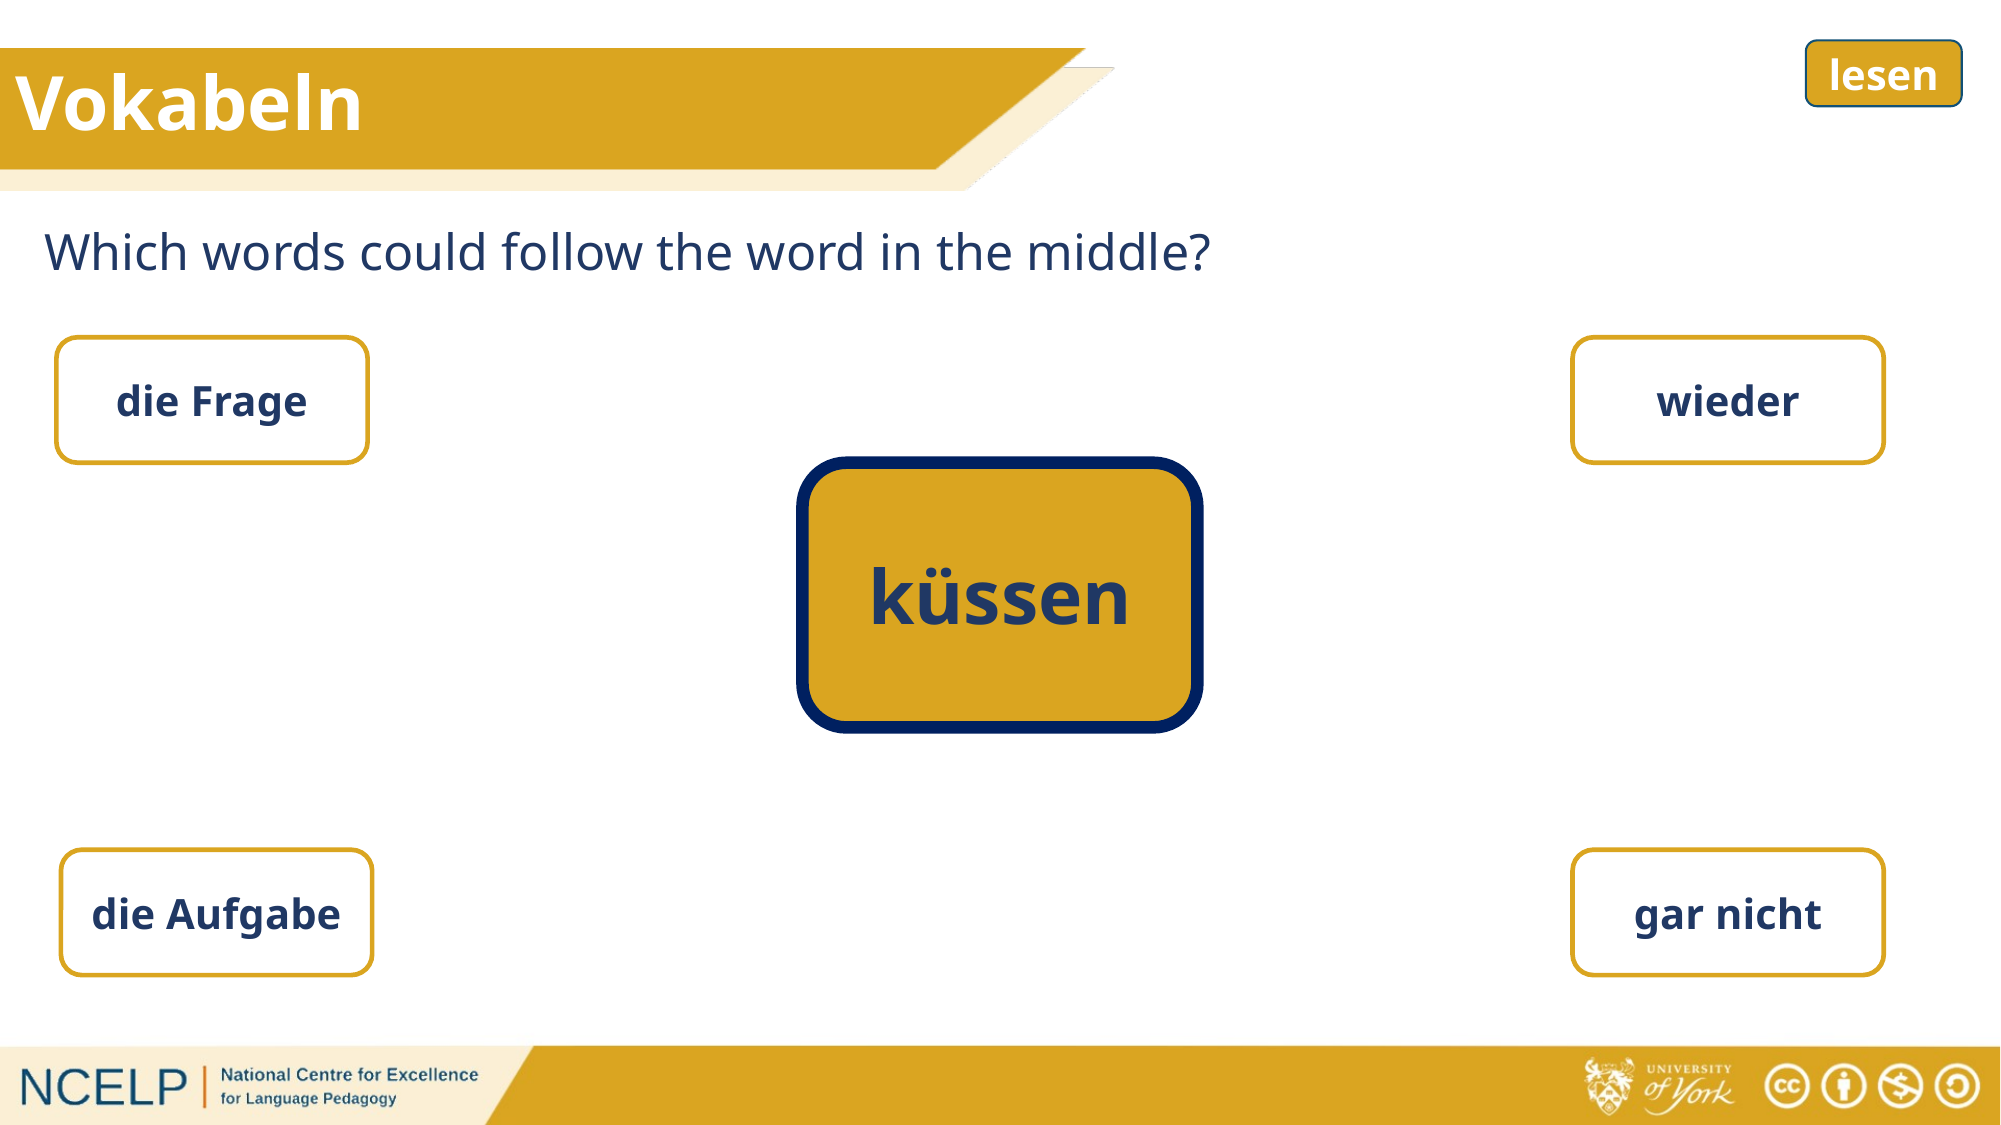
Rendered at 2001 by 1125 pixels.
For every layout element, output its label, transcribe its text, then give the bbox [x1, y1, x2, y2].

text_box wieder [1571, 336, 1885, 464]
picture [0, 0, 2001, 1125]
text_box Which words could follow the word in the middle? [29, 212, 1655, 288]
text_box die Aufgabe [59, 848, 374, 977]
text_box küssen [801, 461, 1199, 729]
text_box gar nicht [1571, 848, 1885, 977]
text_box die Frage [55, 336, 369, 464]
text_box lesen [1804, 39, 1963, 108]
